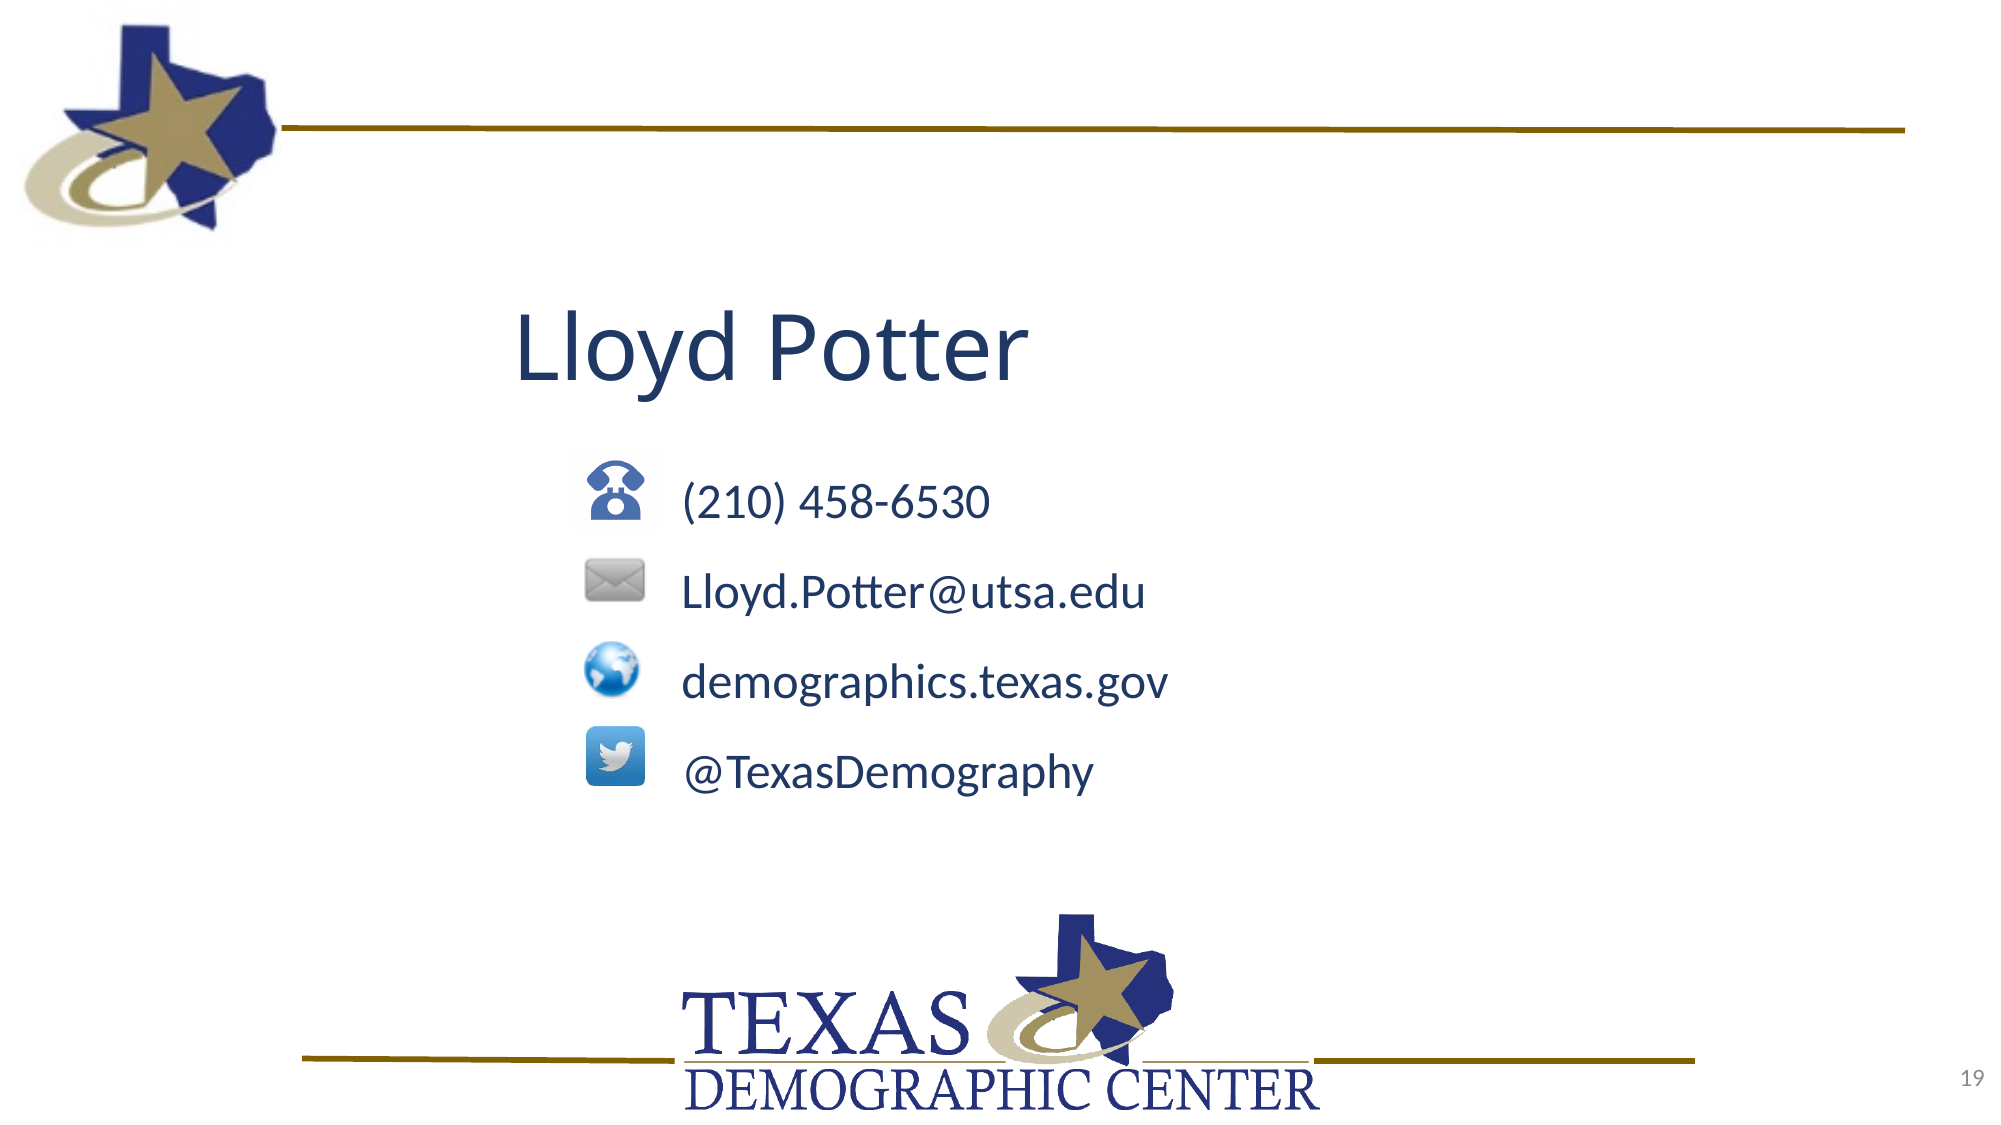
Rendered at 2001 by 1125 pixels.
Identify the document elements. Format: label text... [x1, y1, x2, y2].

slide_number 19 [1865, 1051, 2000, 1103]
picture [571, 446, 660, 534]
picture [583, 548, 648, 613]
picture [20, 0, 282, 261]
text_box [533, 281, 1488, 811]
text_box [302, 904, 1696, 1125]
